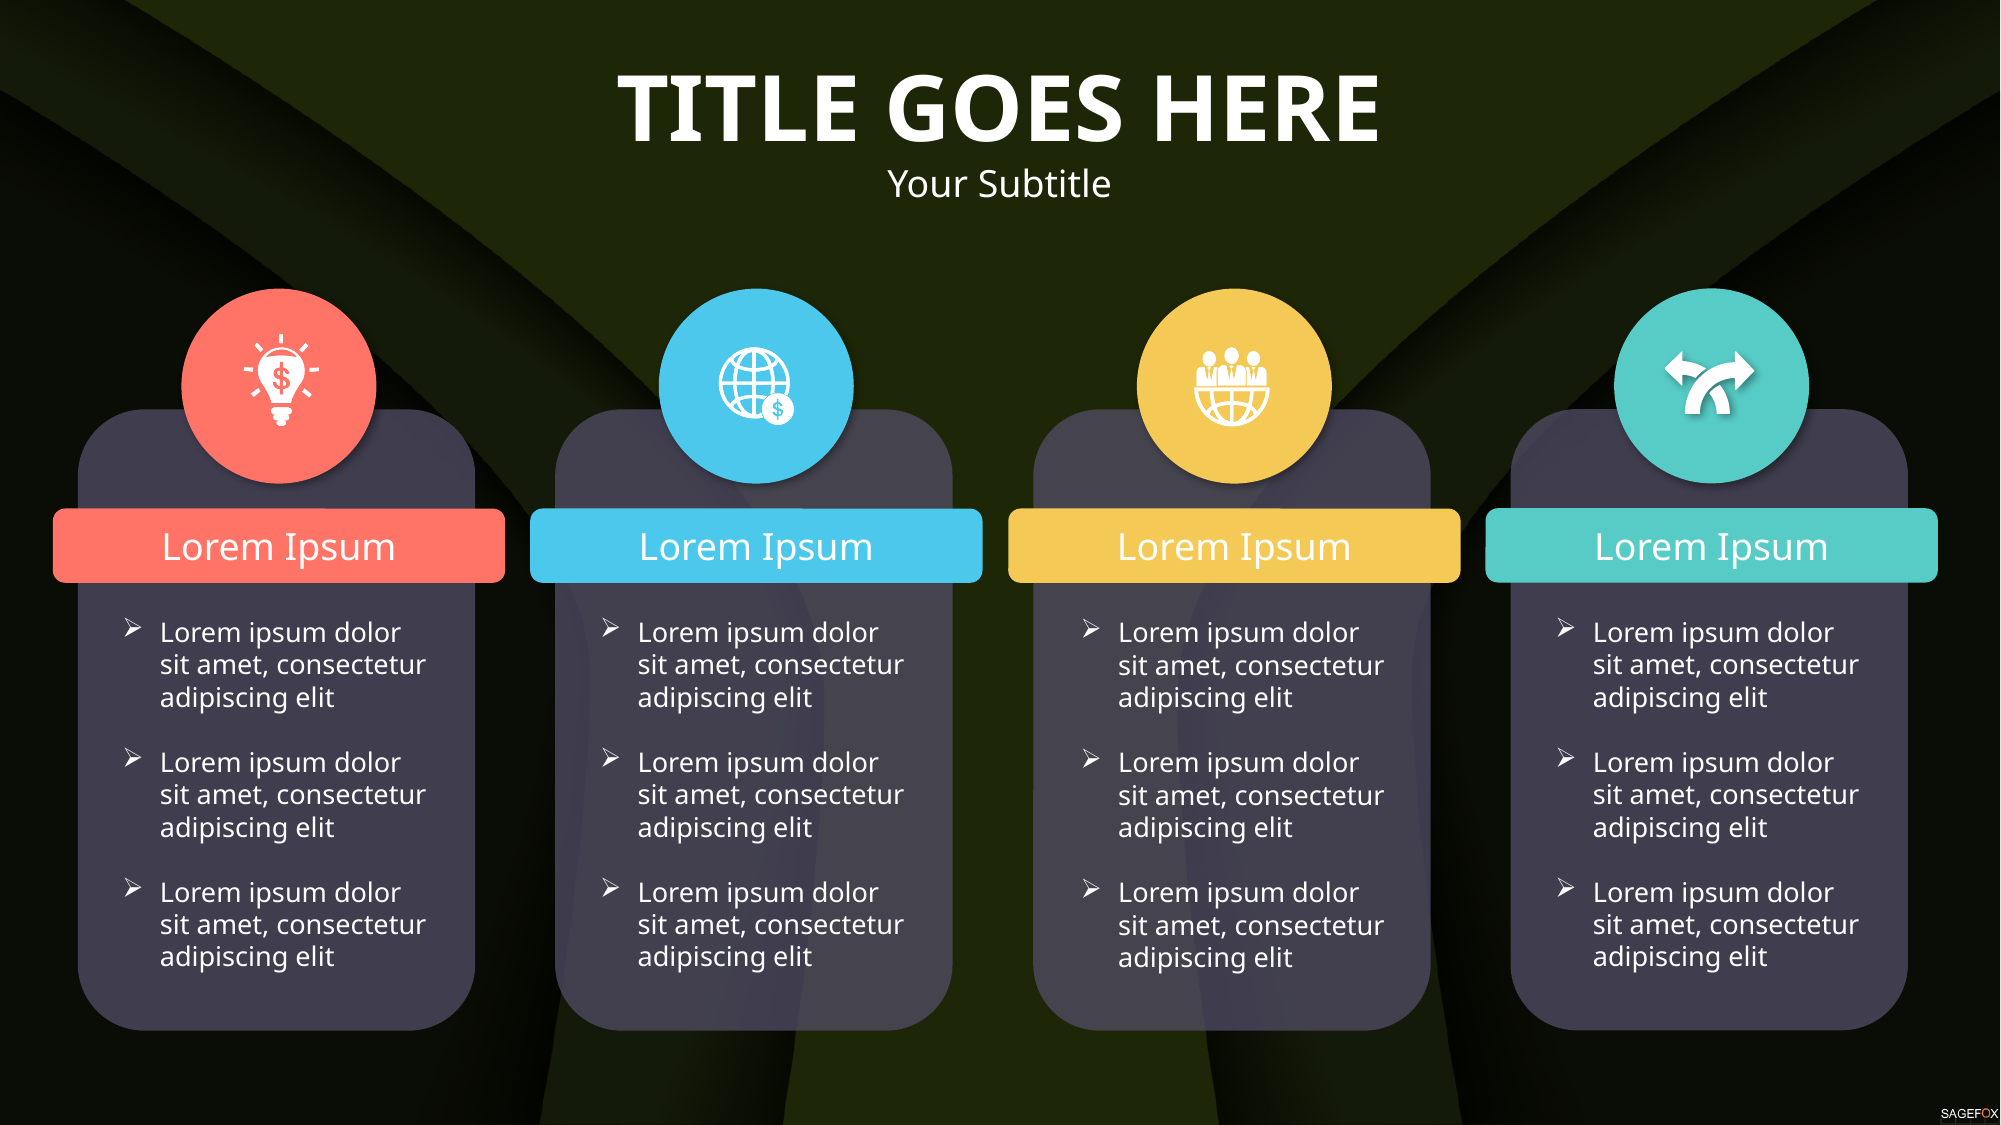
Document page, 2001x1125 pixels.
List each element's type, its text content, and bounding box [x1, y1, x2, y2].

picture [0, 0, 2001, 1125]
text_box [1135, 287, 1333, 485]
text_box Lorem ipsum dolor sit amet, consectetur adipiscing elit Lorem ipsum dolor sit amet, consectetur adipiscing elit Lorem ipsum dolor sit amet, consectetur adipiscing elit [1065, 608, 1403, 981]
text_box [1664, 351, 1755, 414]
text_box [76, 583, 477, 1032]
text_box [1032, 408, 1432, 508]
text_box [657, 287, 855, 485]
text_box [554, 408, 954, 508]
text_box [180, 287, 378, 485]
text_box [1509, 408, 1909, 508]
text_box [554, 583, 954, 1032]
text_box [718, 347, 794, 425]
text_box [76, 408, 477, 508]
text_box [1613, 287, 1811, 485]
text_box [243, 334, 319, 426]
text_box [530, 508, 983, 583]
text_box Lorem ipsum dolor sit amet, consectetur adipiscing elit Lorem ipsum dolor sit amet, consectetur adipiscing elit Lorem ipsum dolor sit amet, consectetur adipiscing elit [1540, 607, 1878, 980]
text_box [1008, 508, 1461, 583]
text_box TITLE GOES HERE Your Subtitle [548, 42, 1452, 212]
text_box Lorem ipsum dolor sit amet, consectetur adipiscing elit Lorem ipsum dolor sit amet, consectetur adipiscing elit Lorem ipsum dolor sit amet, consectetur adipiscing elit [585, 607, 923, 980]
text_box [1194, 347, 1270, 427]
text_box [1032, 583, 1432, 1032]
text_box Lorem ipsum dolor sit amet, consectetur adipiscing elit Lorem ipsum dolor sit amet, consectetur adipiscing elit Lorem ipsum dolor sit amet, consectetur adipiscing elit [107, 607, 445, 980]
text_box [1509, 583, 1909, 1032]
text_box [1485, 508, 1938, 583]
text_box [52, 508, 506, 583]
